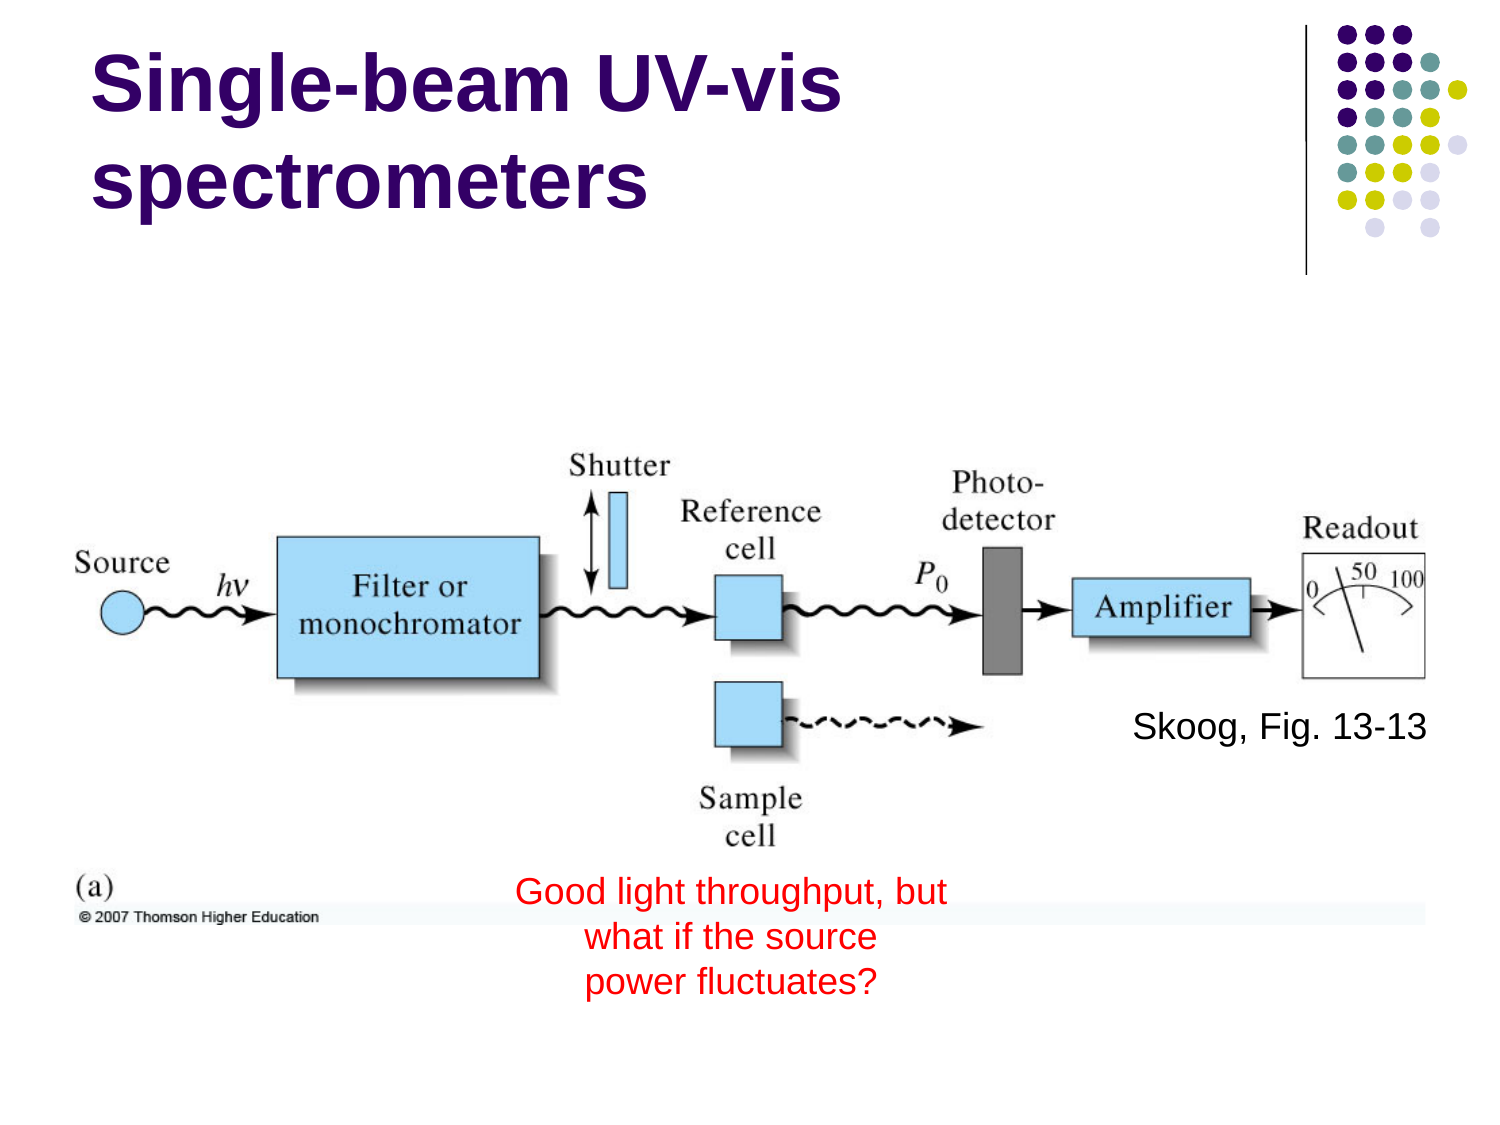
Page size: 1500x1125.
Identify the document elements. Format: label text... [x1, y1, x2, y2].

text_box [74, 446, 1426, 925]
title Single-beam UV-vis spectrometers [75, 20, 1313, 233]
text_box Good light throughput, but what if the source power fluctuates? [499, 859, 963, 1010]
text_box Skoog, Fig. 13-13 [1117, 694, 1443, 755]
